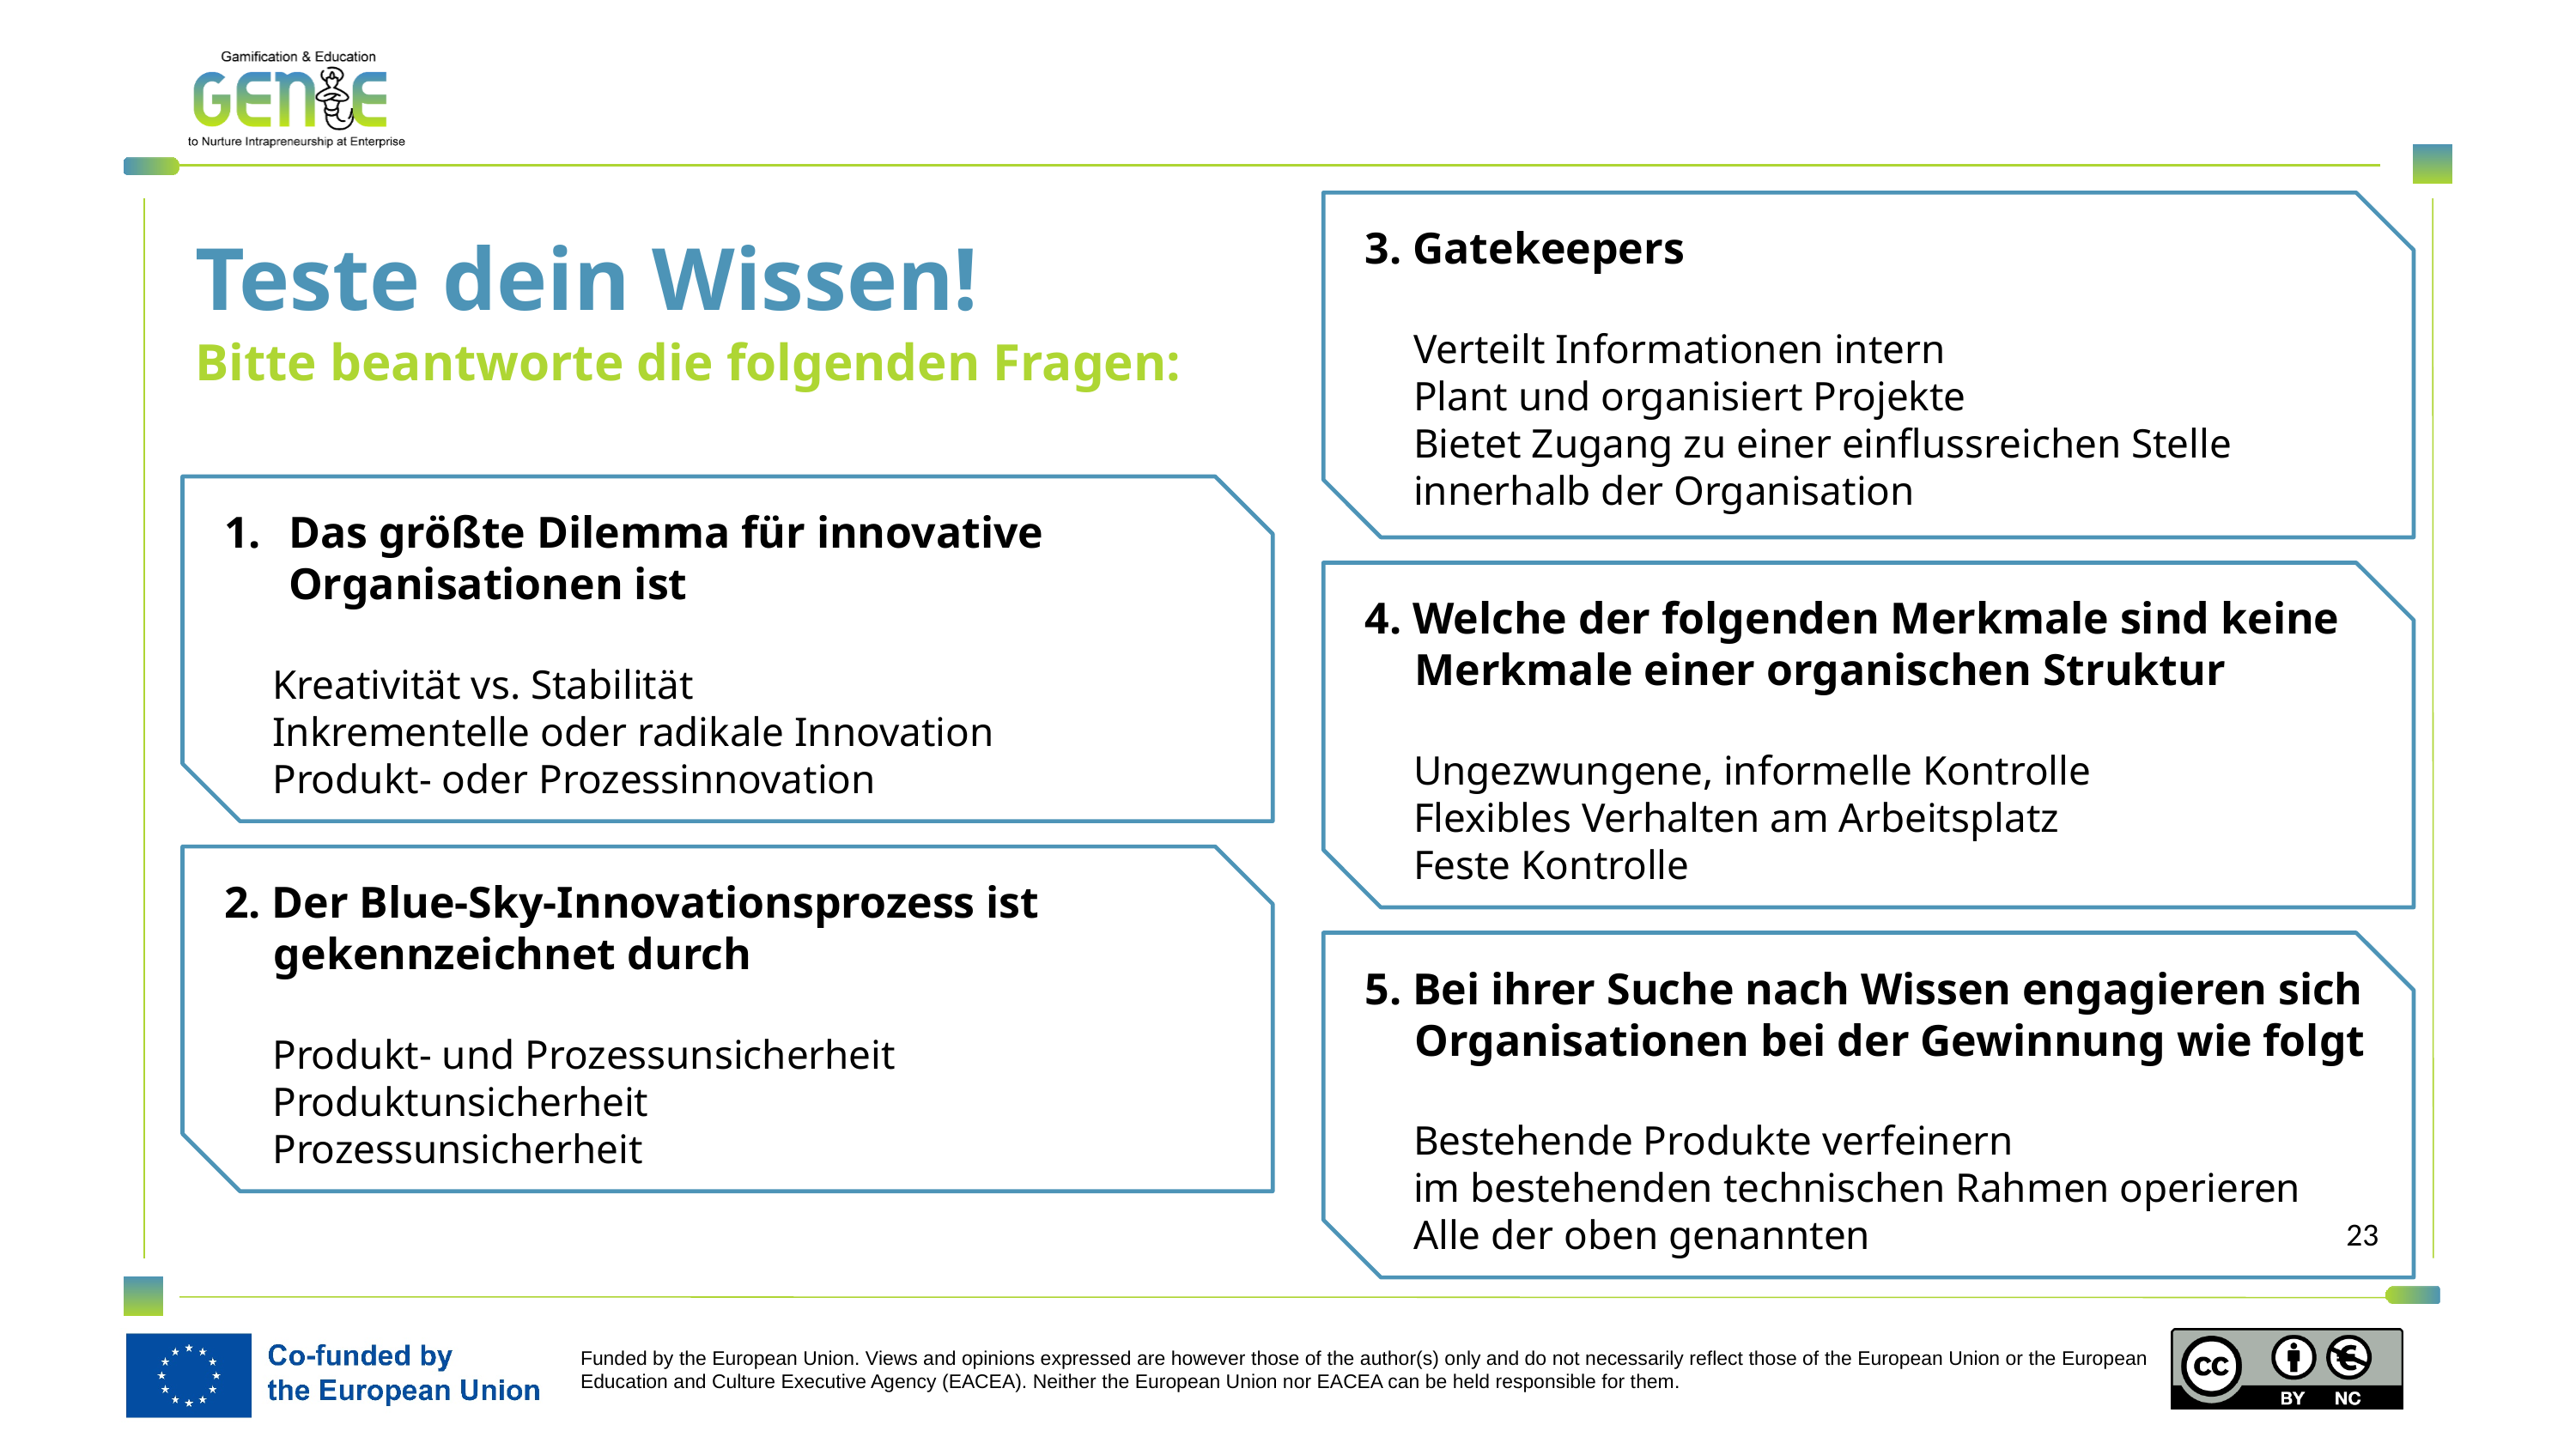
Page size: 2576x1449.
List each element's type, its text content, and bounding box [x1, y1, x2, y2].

picture [2385, 1286, 2440, 1304]
text_box Bitte beantworte die folgenden Fragen: [182, 324, 1215, 398]
picture [182, 45, 408, 151]
text_box 3. Gatekeepers Verteilt Informationen intern Plant und organisiert Projekte Bietet Zugang zu einer einflussreichen Stelle innerhalb der Organisation [1323, 192, 2414, 537]
picture [124, 1276, 163, 1316]
text_box 4. Welche der folgenden Merkmale sind keine Merkmale einer organischen Struktur Ungezwungene, informelle Kontrolle Flexibles Verhalten am Arbeitsplatz Feste Kontrolle [1323, 562, 2414, 908]
picture [111, 1328, 562, 1423]
picture [2413, 144, 2452, 184]
picture [2171, 1328, 2403, 1410]
text_box Das größte Dilemma für innovative Organisationen ist Kreativität vs. Stabilität Inkrementelle oder radikale Innovation Produkt- oder Prozessinnovation [182, 476, 1273, 822]
picture [124, 157, 179, 175]
text_box Teste dein Wissen! [182, 217, 1185, 324]
text_box 5. Bei ihrer Suche nach Wissen engagieren sich Organisationen bei der Gewinnung wie folgt Bestehende Produkte verfeinern im bestehenden technischen Rahmen operieren Alle der oben genannten [1323, 932, 2414, 1278]
text_box 2. Der Blue-Sky-Innovationsprozess ist gekennzeichnet durch Produkt- und Prozessunsicherheit Produktunsicherheit Prozessunsicherheit [182, 846, 1273, 1191]
